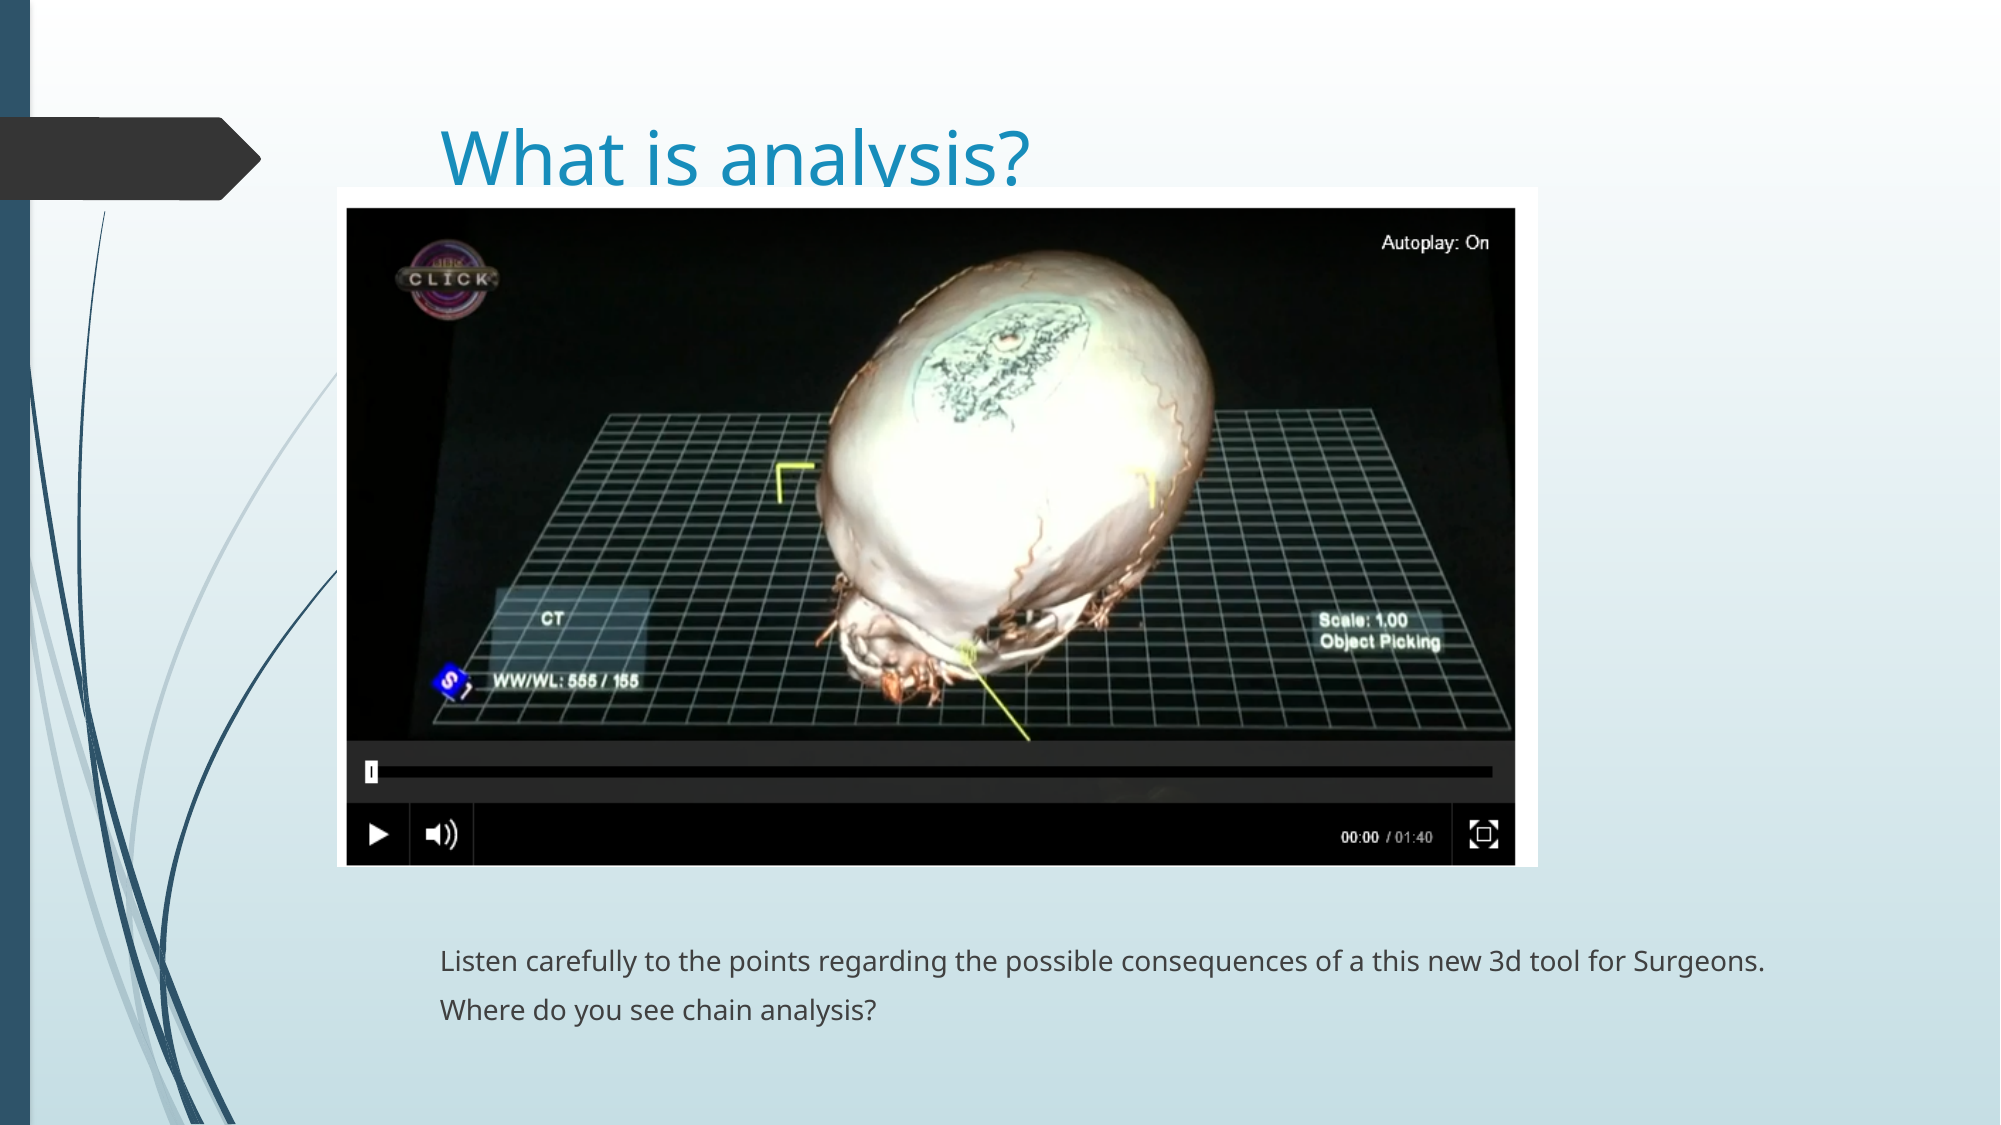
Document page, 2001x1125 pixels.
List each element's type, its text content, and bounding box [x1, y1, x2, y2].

title What is analysis? [425, 102, 1888, 313]
picture [337, 187, 1538, 867]
list Listen carefully to the points regarding the possible consequences of a this new 3d tool for Surgeons. Where do you see chain analysis? [424, 935, 1888, 1057]
